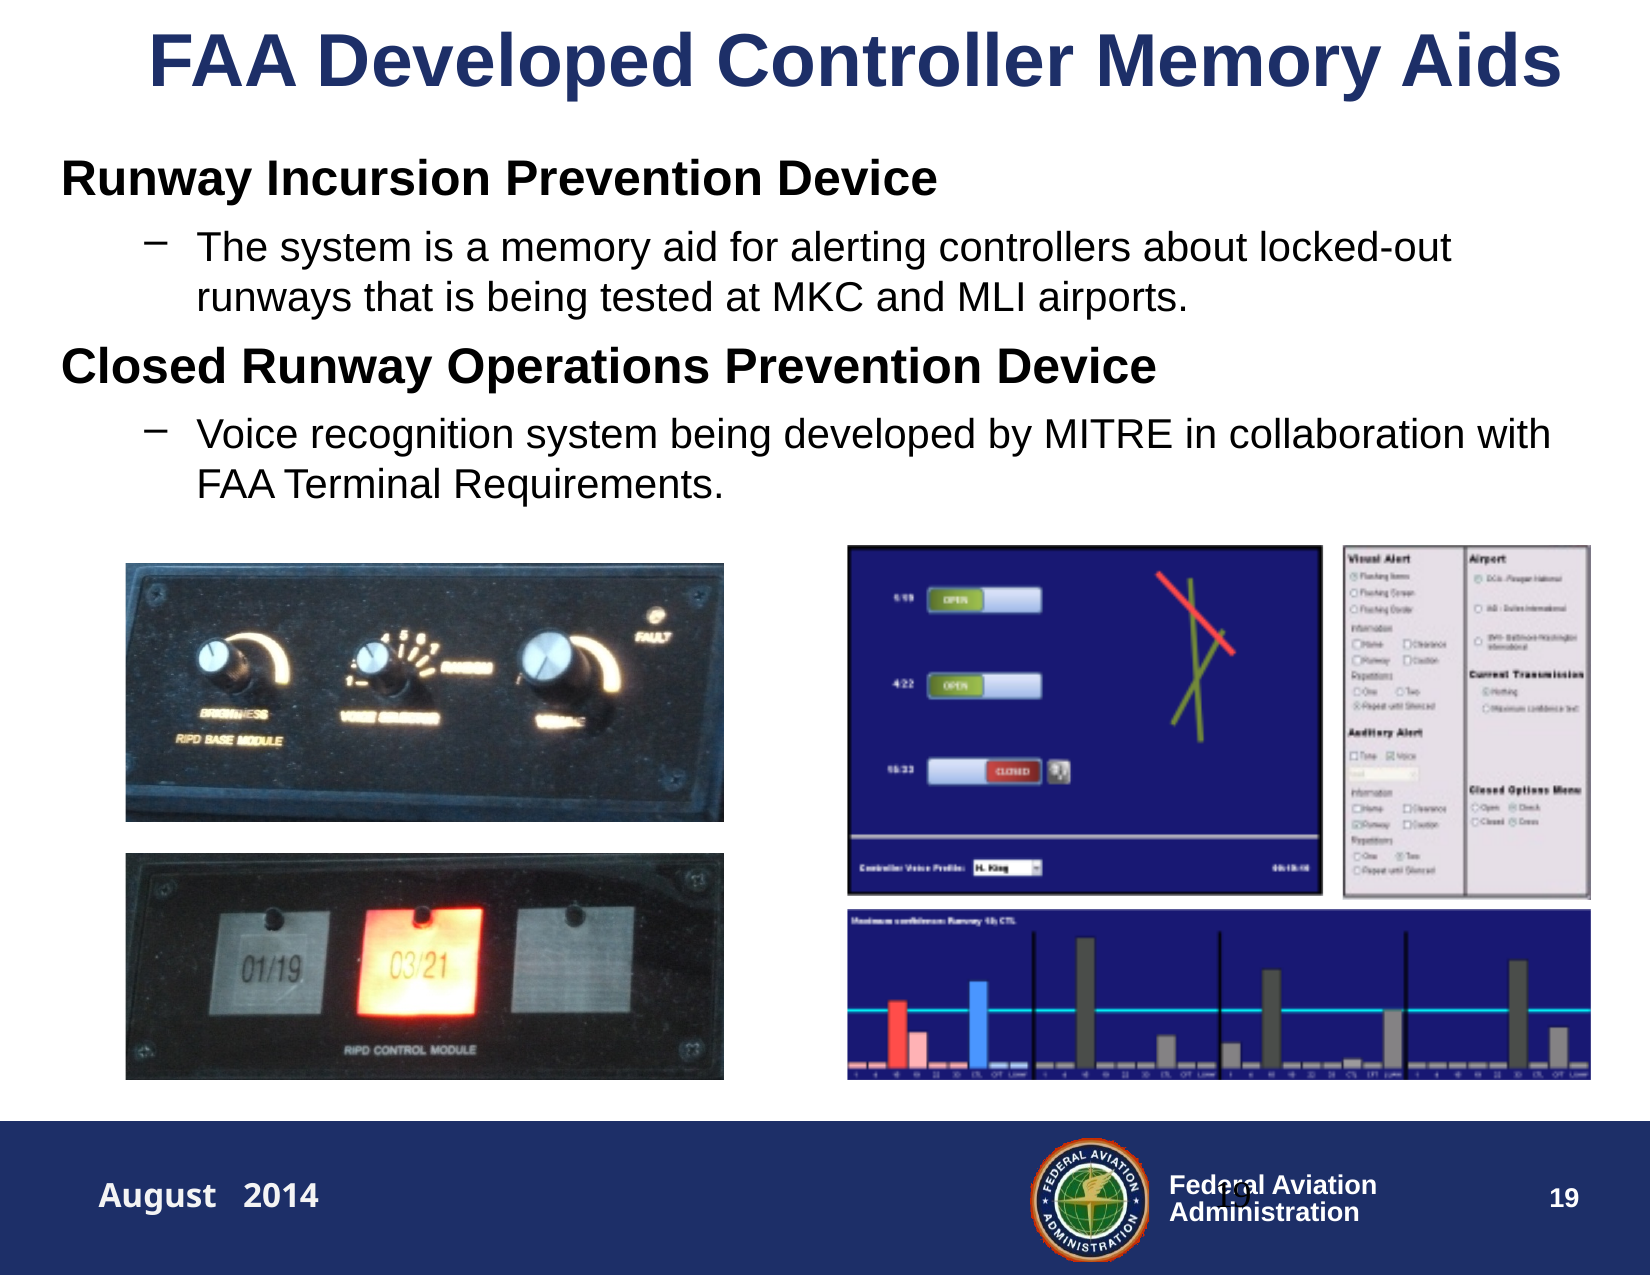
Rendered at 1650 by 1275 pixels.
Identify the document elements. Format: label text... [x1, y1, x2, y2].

picture [125, 563, 725, 823]
list Runway Incursion Prevention Device The system is a memory aid for alerting controllers about locked-out runways that is being tested at MKC and MLI airports. Closed Runway Operations Prevention Device Voice recognition system being developed by MITRE in collaboration with FAA Terminal Requirements. [33, 137, 1617, 954]
title FAA Developed Controller Memory Aids [33, 0, 1607, 114]
text_box August 2014 [72, 1180, 345, 1248]
picture [125, 853, 725, 1081]
picture [1030, 1138, 1150, 1262]
slide_number 19 [1197, 1161, 1542, 1247]
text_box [846, 544, 1592, 1081]
